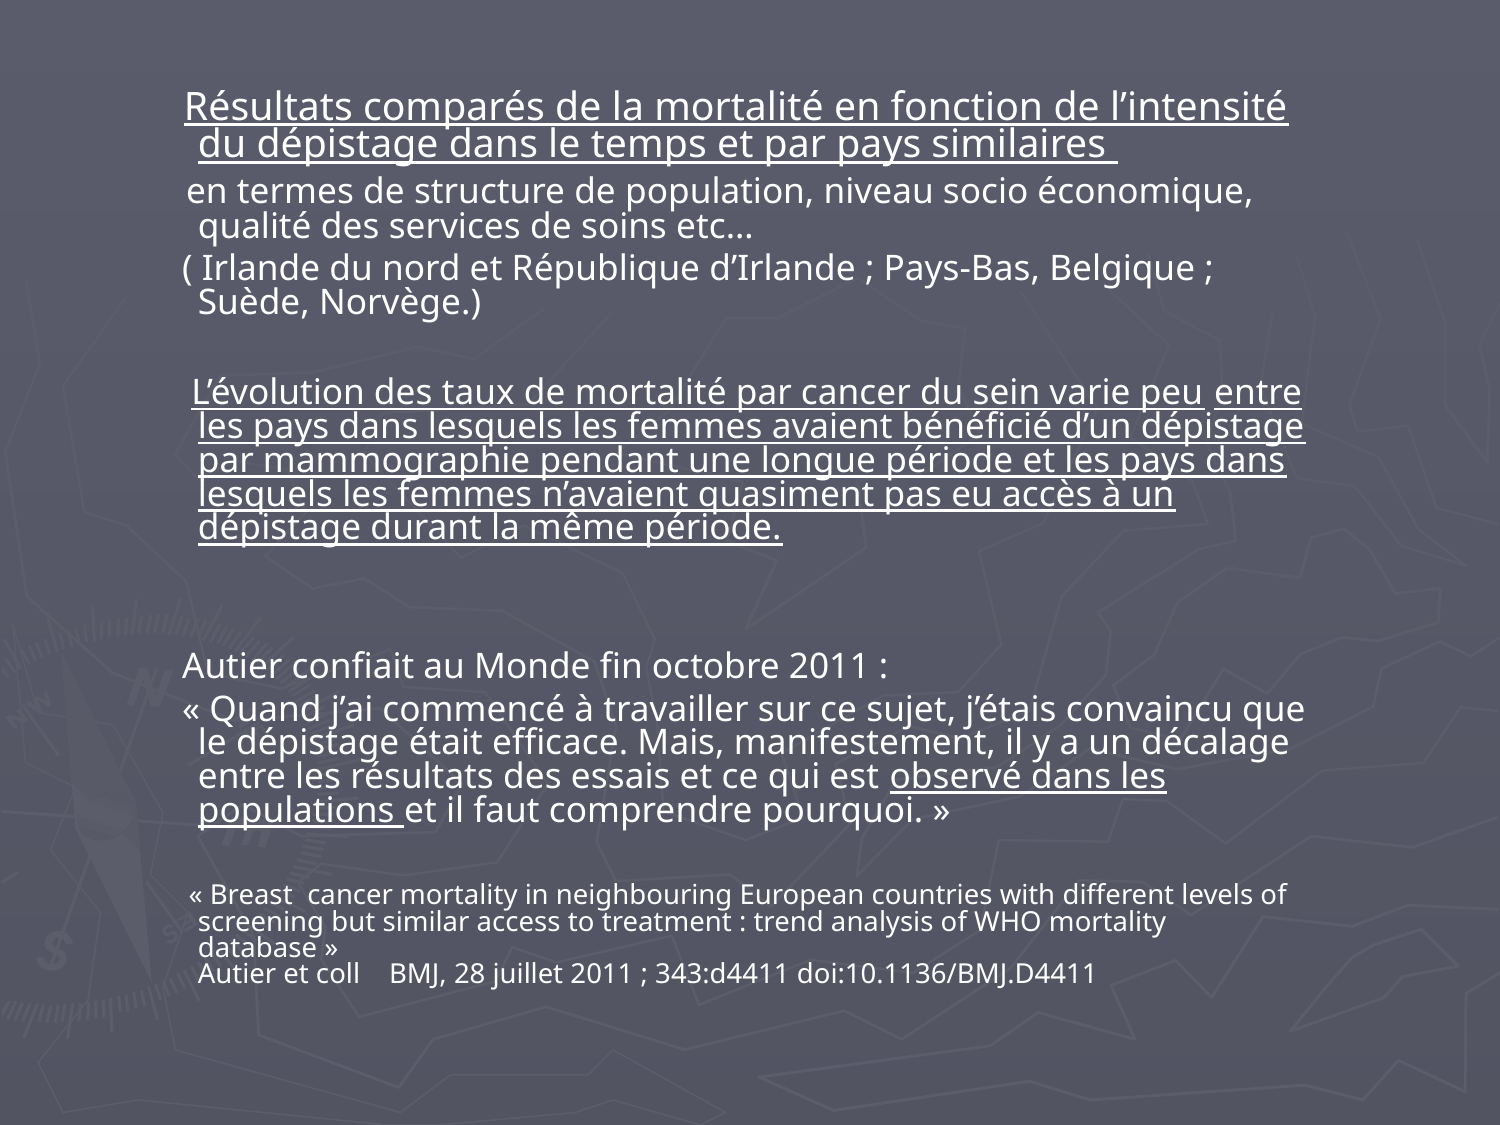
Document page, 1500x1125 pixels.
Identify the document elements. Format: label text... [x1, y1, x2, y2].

list Résultats comparés de la mortalité en fonction de l’intensité du dépistage dans le temps et par pays similaires en termes de structure de population, niveau socio économique, qualité des services de soins etc… ( Irlande du nord et République d’Irlande ; Pays-Bas, Belgique ; Suède, Norvège.) L’évolution des taux de mortalité par cancer du sein varie peu entre les pays dans lesquels les femmes avaient bénéficié d’un dépistage par mammographie pendant une longue période et les pays dans lesquels les femmes n’avaient quasiment pas eu accès à un dépistage durant la même période. Autier confiait au Monde fin octobre 2011 : « Quand j’ai commencé à travailler sur ce sujet, j’étais convaincu que le dépistage était efficace. Mais, manifestement, il y a un décalage entre les résultats des essais et ce qui est observé dans les populations et il faut comprendre pourquoi. » « Breast cancer mortality in neighbouring European countries with different levels of screening but similar access to treatment : trend analysis of WHO mortality database » Autier et coll BMJ, 28 juillet 2011 ; 343:d4411 doi:10.1136/BMJ.D4411 [136, 82, 1320, 1005]
